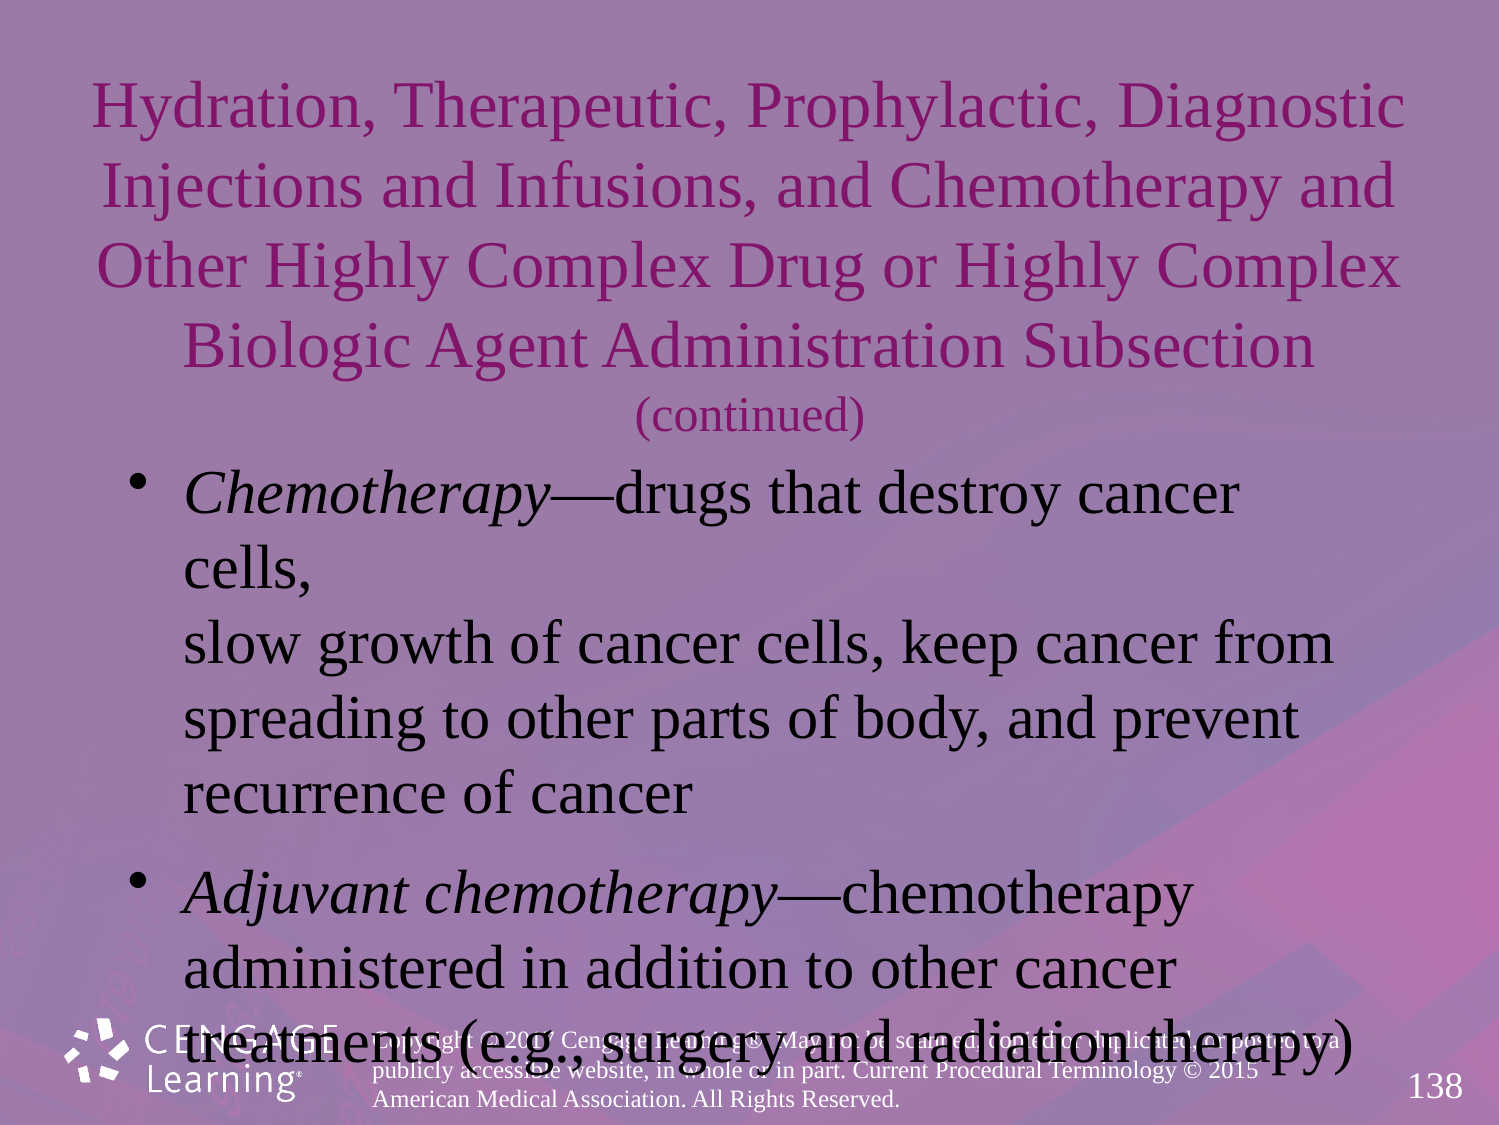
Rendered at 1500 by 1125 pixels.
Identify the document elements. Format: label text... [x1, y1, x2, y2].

title Hydration, Therapeutic, Prophylactic, Diagnostic Injections and Infusions, and Chemotherapy and Other Highly Complex Drug or Highly Complex Biologic Agent Administration Subsection (continued) [64, 60, 1436, 445]
picture [0, 0, 1500, 1125]
list Chemotherapy—drugs that destroy cancer cells, slow growth of cancer cells, keep cancer from spreading to other parts of body, and prevent recurrence of cancer Adjuvant chemotherapy—chemotherapy administered in addition to other cancer treatments (e.g., surgery and radiation therapy) [112, 443, 1388, 977]
